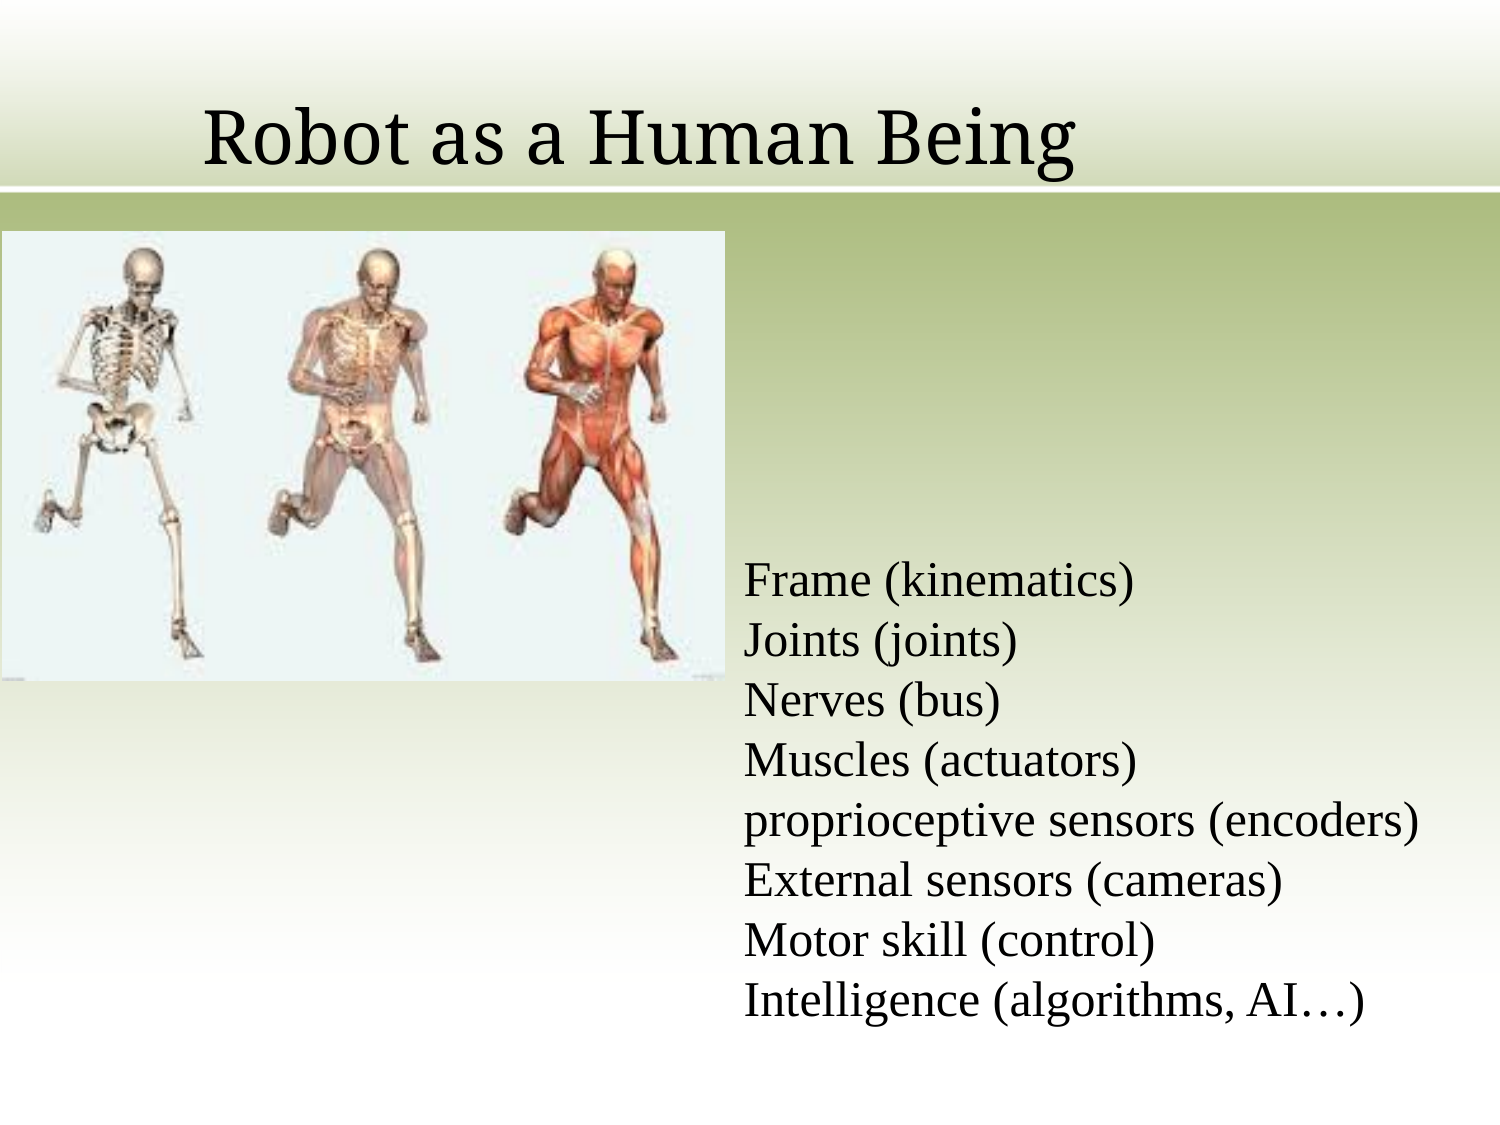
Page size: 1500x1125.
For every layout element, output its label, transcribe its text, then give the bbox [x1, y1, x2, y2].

title Robot as a Human Being [187, 12, 1300, 188]
text_box Frame (kinematics) Joints (joints) Nerves (bus) Muscles (actuators) proprioceptive sensors (encoders) External sensors (cameras) Motor skill (control) Intelligence (algorithms, AI…) [729, 538, 1435, 1034]
picture [0, 0, 1500, 1125]
